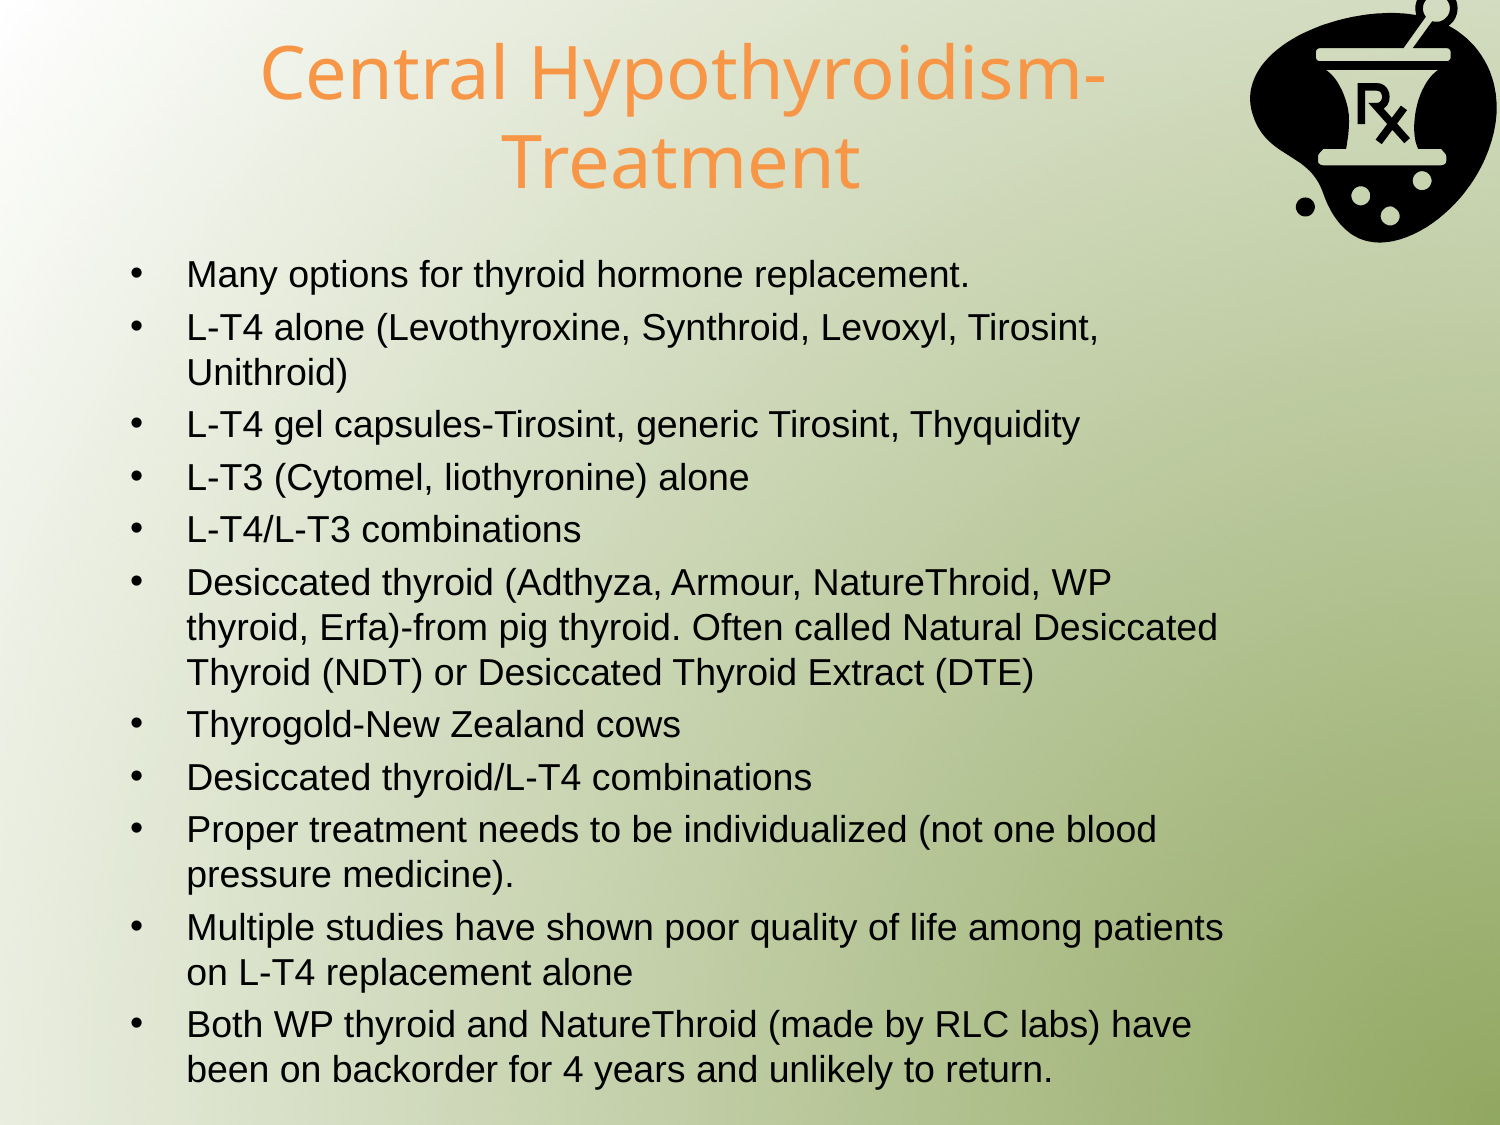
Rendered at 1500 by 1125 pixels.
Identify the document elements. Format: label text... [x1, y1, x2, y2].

list Many options for thyroid hormone replacement. L-T4 alone (Levothyroxine, Synthroid, Levoxyl, Tirosint, Unithroid) L-T4 gel capsules-Tirosint, generic Tirosint, Thyquidity L-T3 (Cytomel, liothyronine) alone L-T4/L-T3 combinations Desiccated thyroid (Adthyza, Armour, NatureThroid, WP thyroid, Erfa)-from pig thyroid. Often called Natural Desiccated Thyroid (NDT) or Desiccated Thyroid Extract (DTE) Thyrogold-New Zealand cows Desiccated thyroid/L-T4 combinations Proper treatment needs to be individualized (not one blood pressure medicine). Multiple studies have shown poor quality of life among patients on L-T4 replacement alone Both WP thyroid and NatureThroid (made by RLC labs) have been on backorder for 4 years and unlikely to return. [115, 242, 1249, 843]
title Central Hypothyroidism-Treatment [115, 31, 1243, 198]
picture [0, 0, 1500, 1125]
